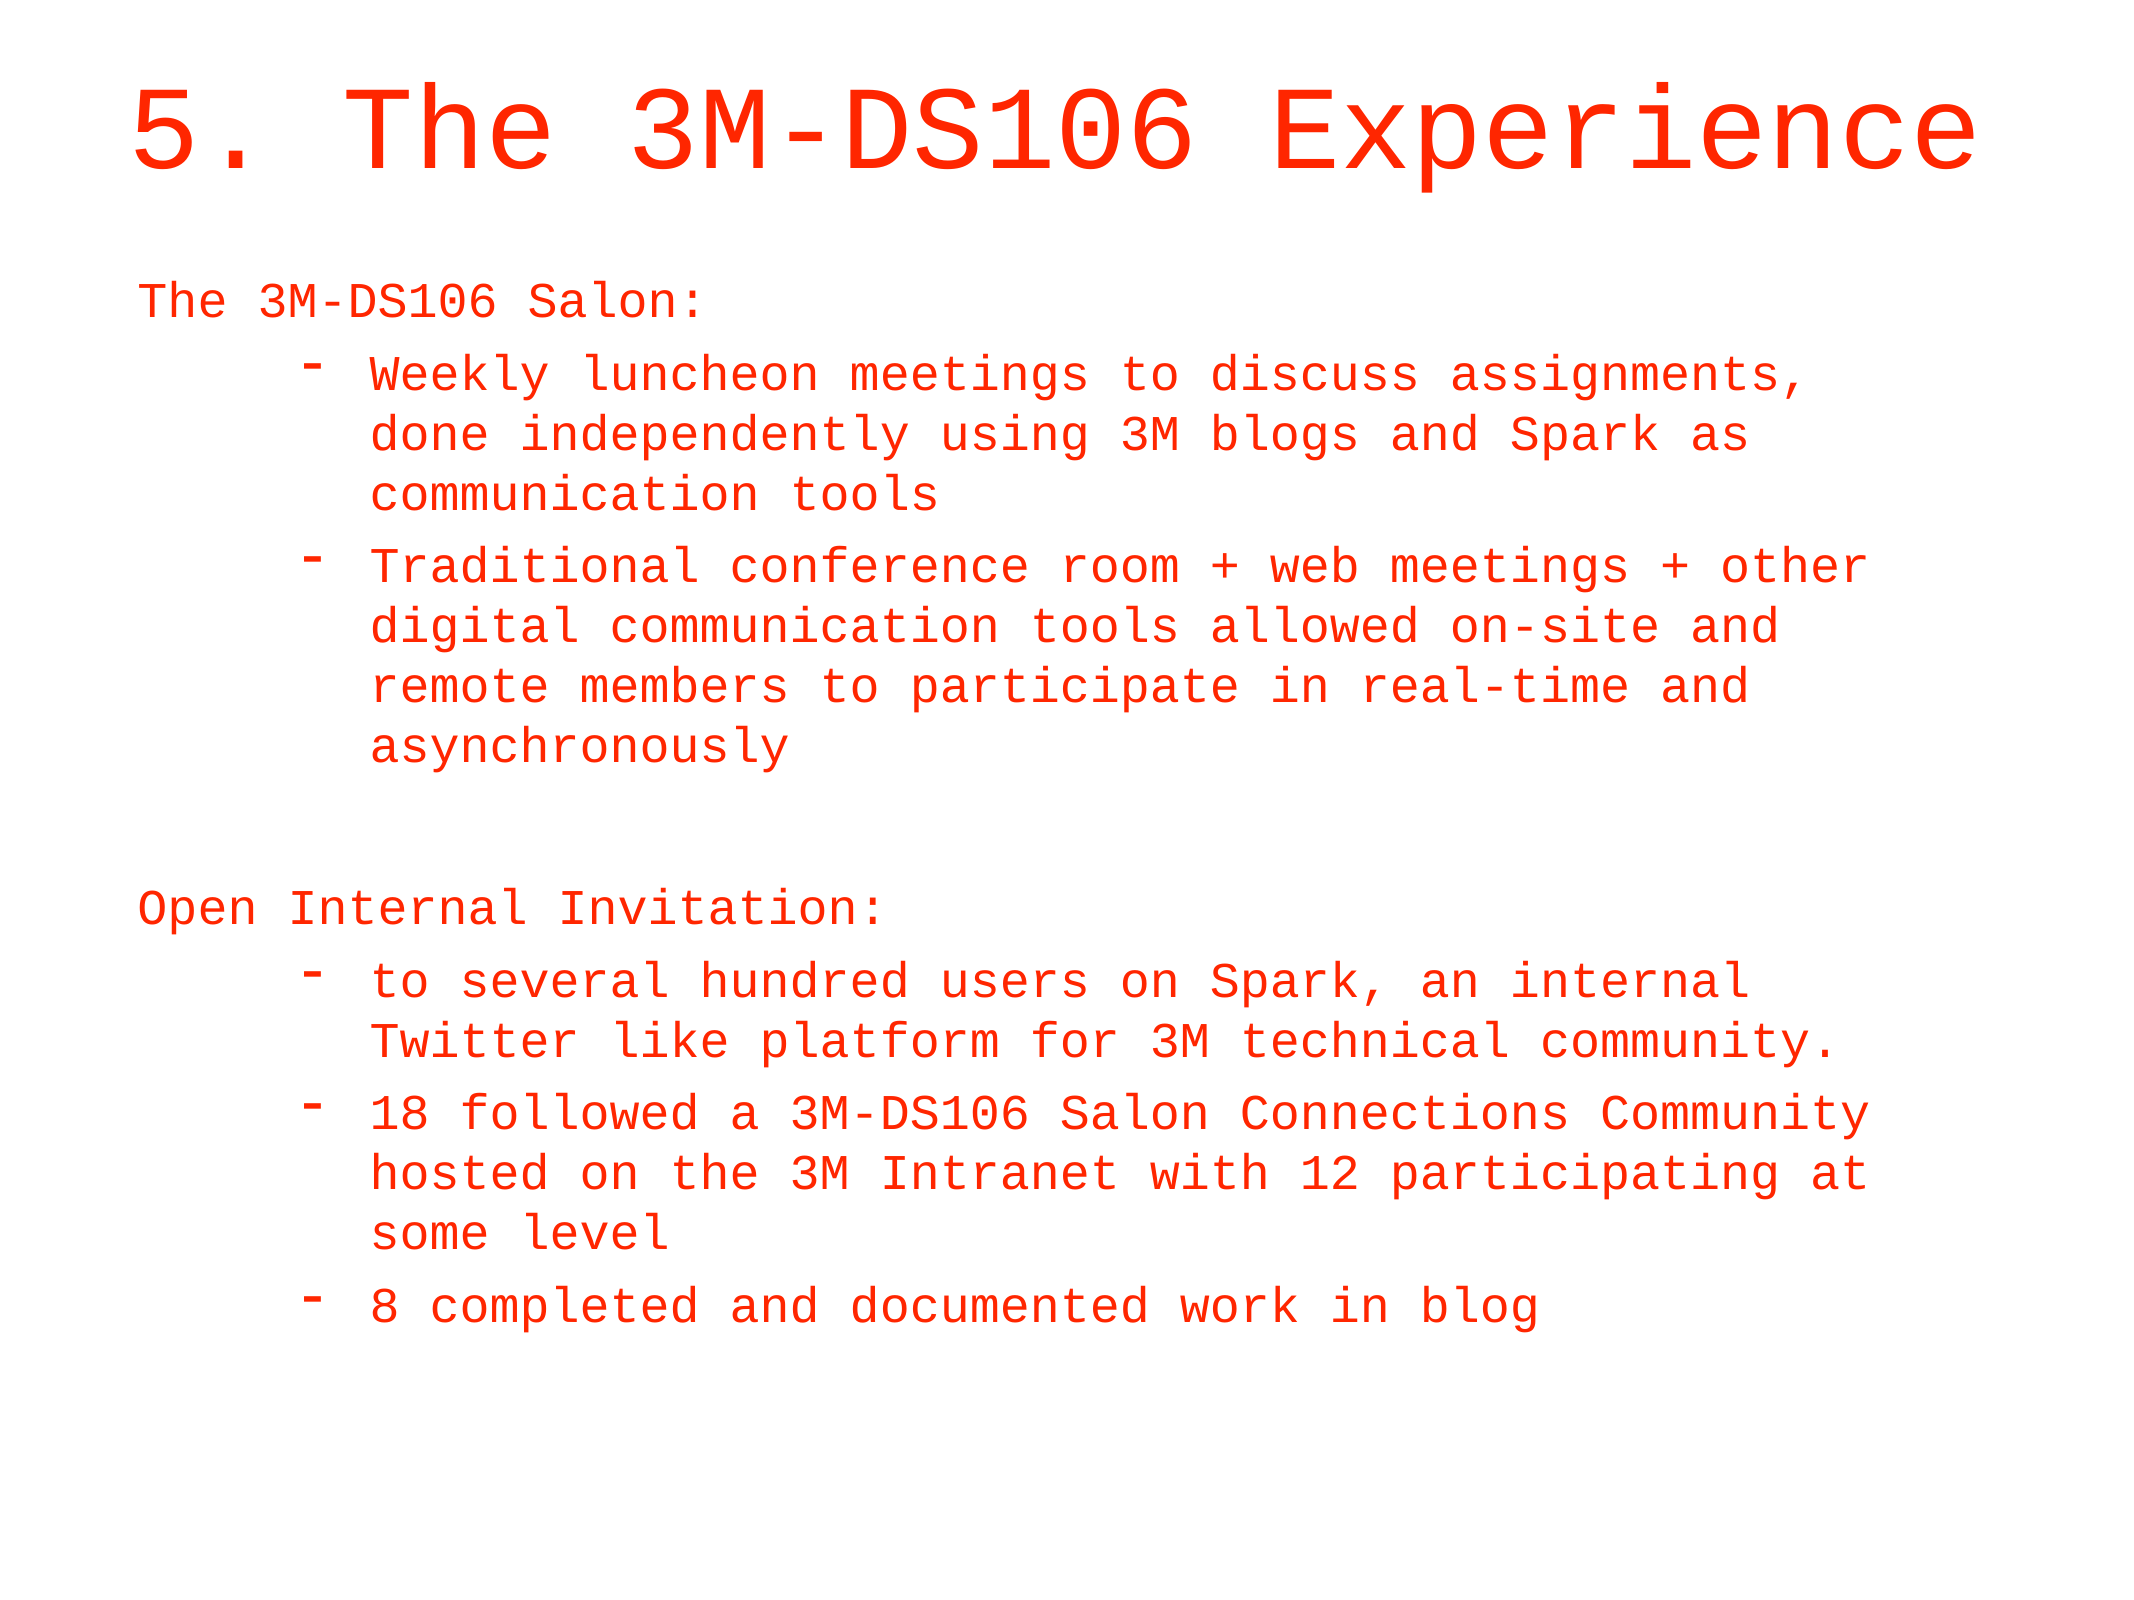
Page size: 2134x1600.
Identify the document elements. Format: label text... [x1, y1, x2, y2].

title 5. The 3M-DS106 Experience [72, 24, 2038, 218]
list The 3M-DS106 Salon: Weekly luncheon meetings to discuss assignments, done independently using 3M blogs and Spark as communication tools Traditional conference room + web meetings + other digital communication tools allowed on-site and remote members to participate in real-time and asynchronously Open Internal Invitation: to several hundred users on Spark, an internal Twitter like platform for 3M technical community. 18 followed a 3M-DS106 Salon Connections Community hosted on the 3M Intranet with 12 participating at some level 8 completed and documented work in blog [128, 253, 2005, 1347]
